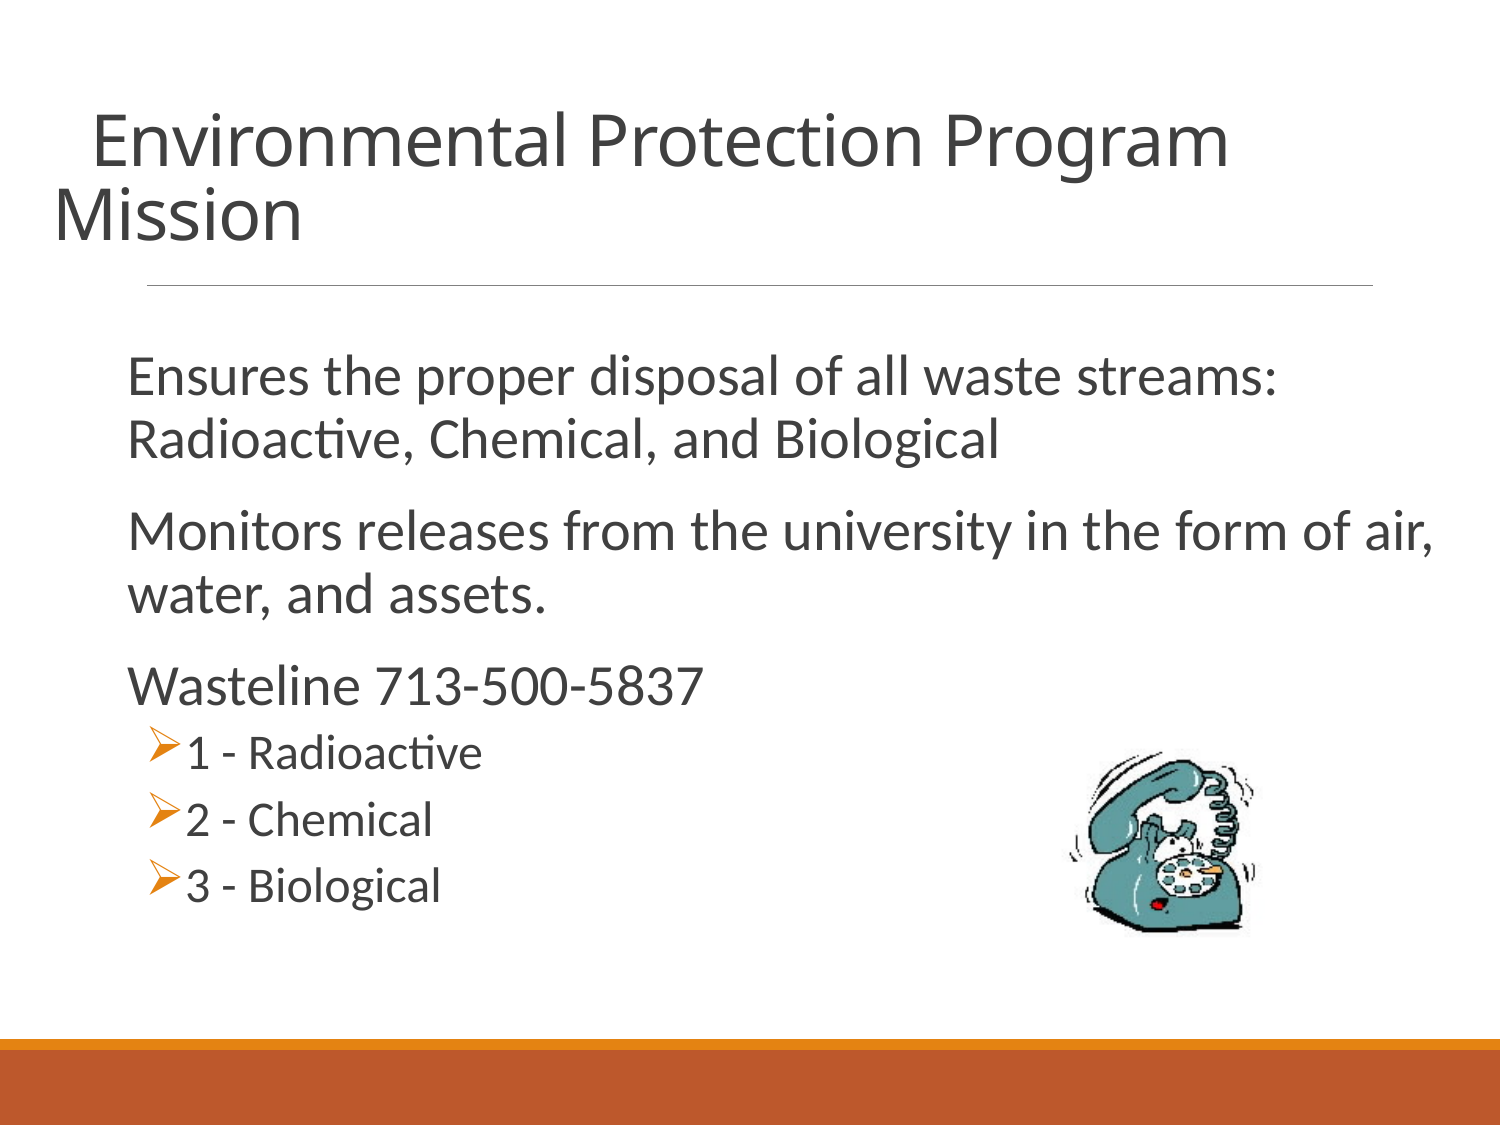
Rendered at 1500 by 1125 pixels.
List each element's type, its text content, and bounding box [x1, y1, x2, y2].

title Environmental Protection Program Mission [37, 99, 1450, 263]
picture [1036, 724, 1288, 976]
list Ensures the proper disposal of all waste streams: Radioactive, Chemical, and Biological Monitors releases from the university in the form of air, water, and assets. Wasteline 713-500-5837 1 - Radioactive 2 - Chemical 3 - Biological [112, 337, 1450, 1000]
